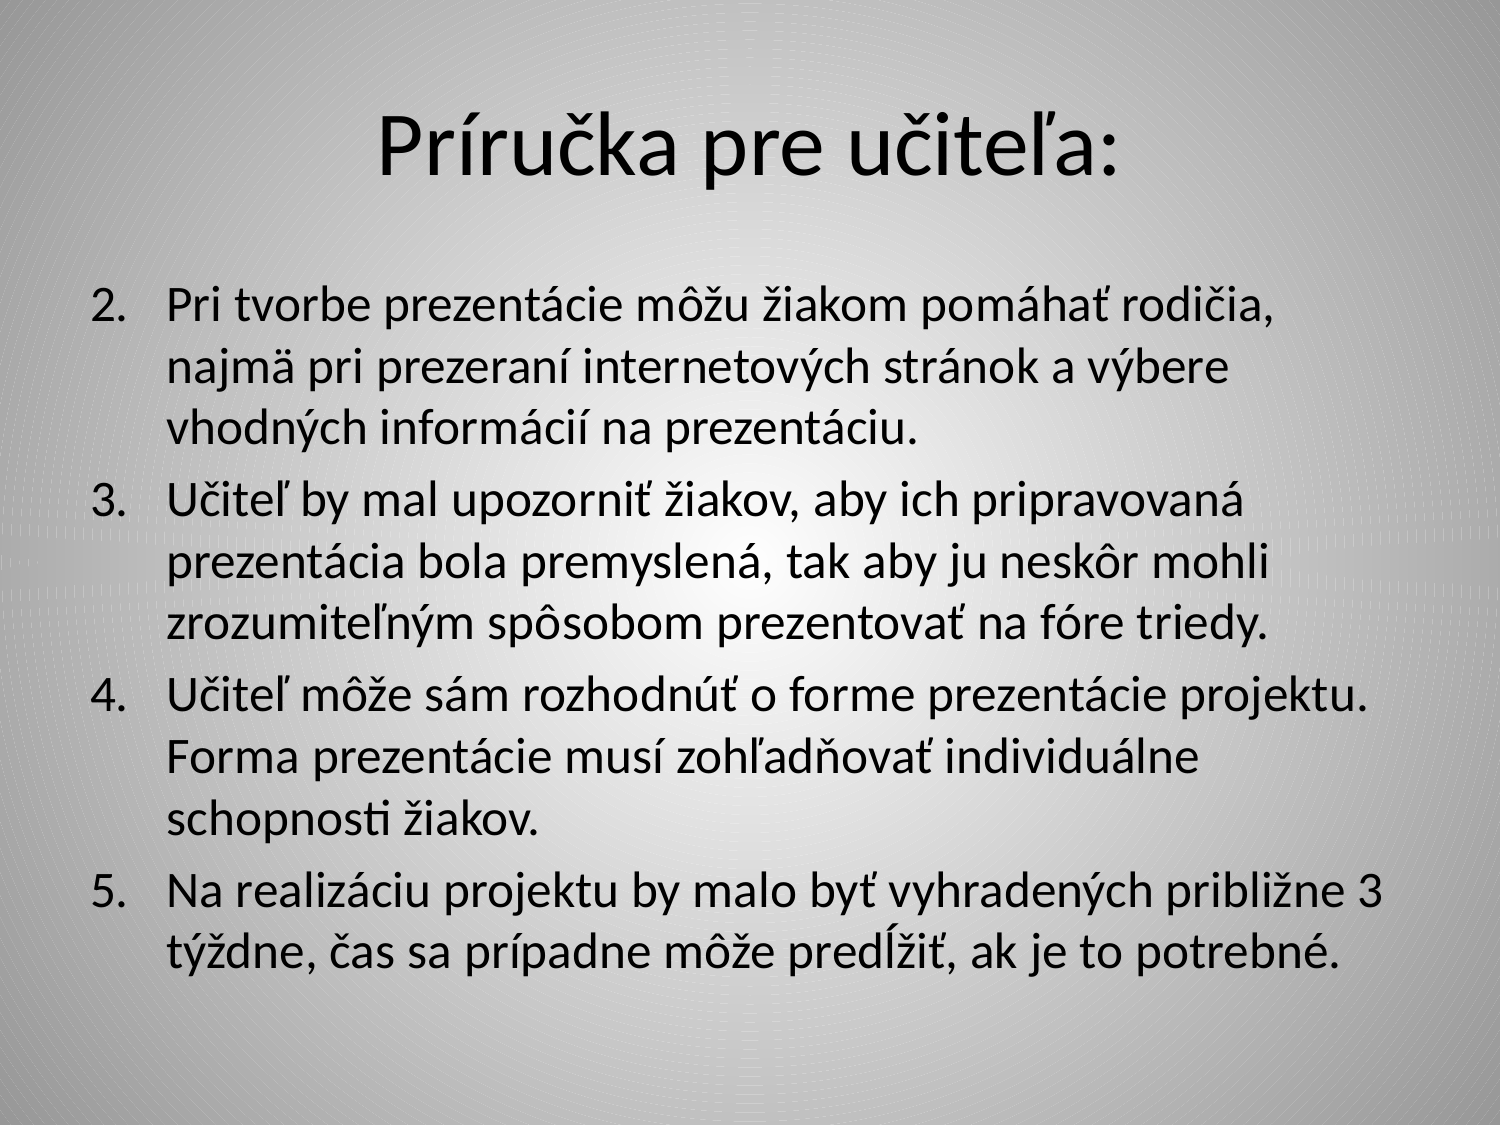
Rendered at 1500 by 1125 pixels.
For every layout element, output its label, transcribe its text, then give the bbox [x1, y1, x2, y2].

title Príručka pre učiteľa: [75, 45, 1425, 233]
list Pri tvorbe prezentácie môžu žiakom pomáhať rodičia, najmä pri prezeraní internetových stránok a výbere vhodných informácií na prezentáciu. Učiteľ by mal upozorniť žiakov, aby ich pripravovaná prezentácia bola premyslená, tak aby ju neskôr mohli zrozumiteľným spôsobom prezentovať na fóre triedy. Učiteľ môže sám rozhodnúť o forme prezentácie projektu. Forma prezentácie musí zohľadňovať individuálne schopnosti žiakov. Na realizáciu projektu by malo byť vyhradených približne 3 týždne, čas sa prípadne môže predĺžiť, ak je to potrebné. [75, 262, 1425, 1005]
